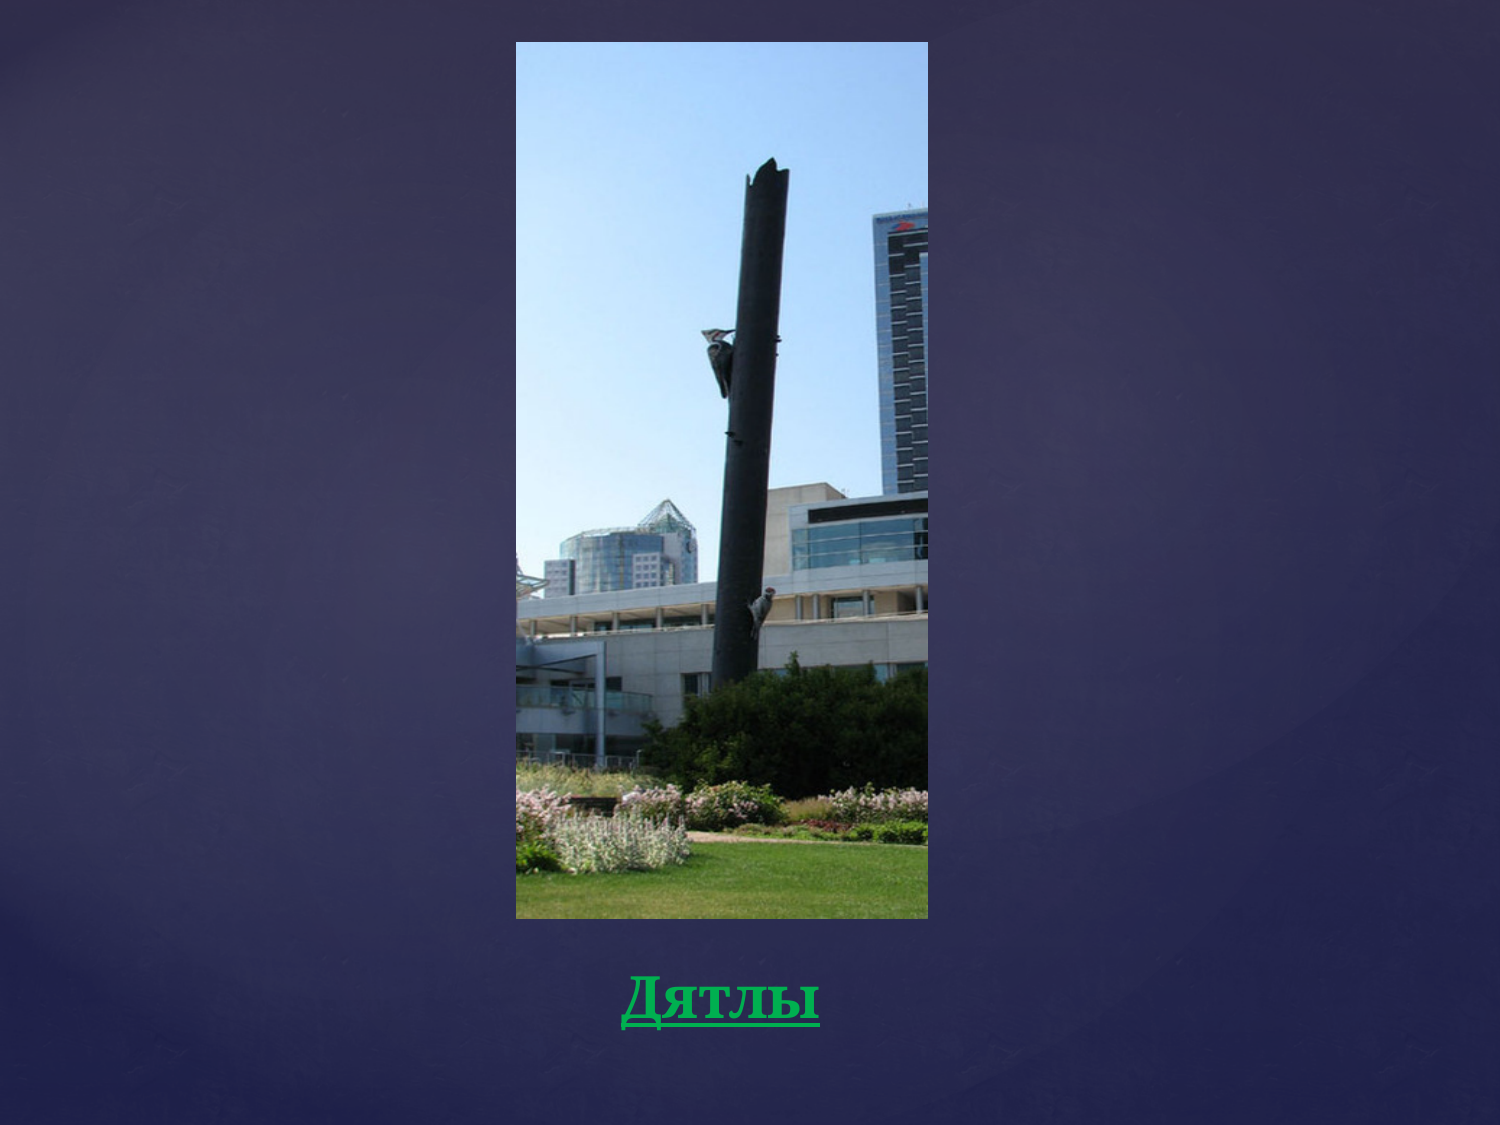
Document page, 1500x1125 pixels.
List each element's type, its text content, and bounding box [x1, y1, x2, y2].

text_box Дятлы [606, 952, 836, 1038]
picture [516, 42, 928, 920]
